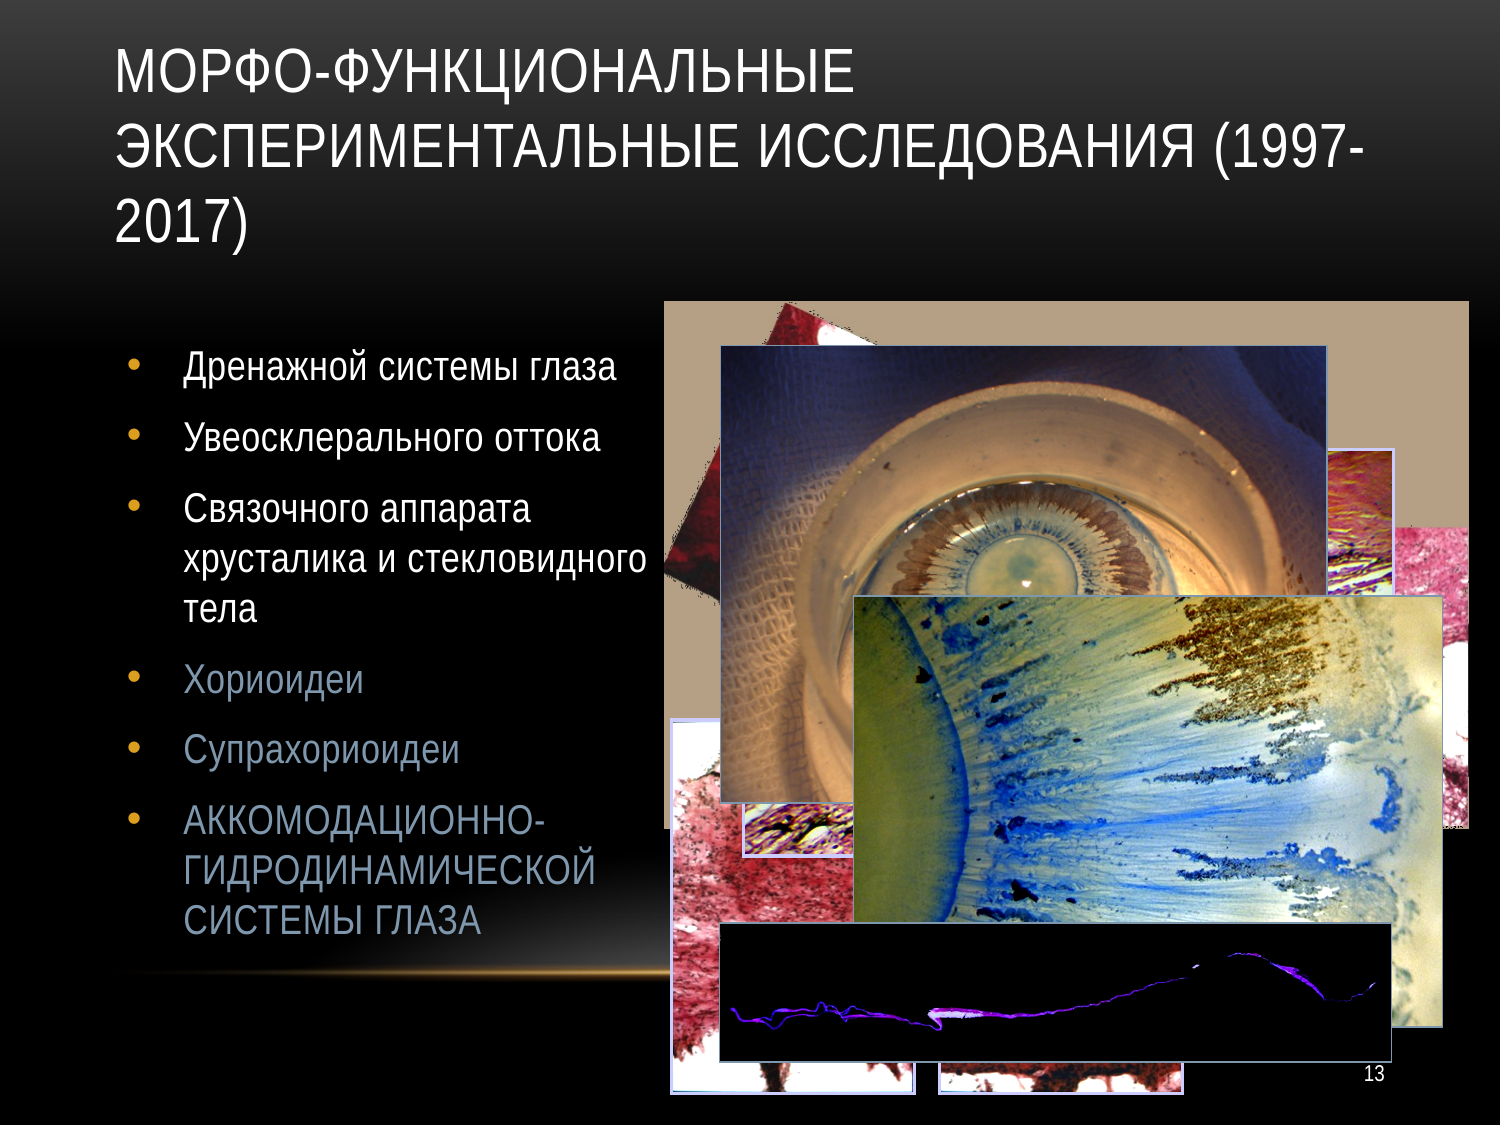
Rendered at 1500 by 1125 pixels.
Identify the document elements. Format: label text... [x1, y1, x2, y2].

picture [0, 0, 1500, 1125]
list Дренажной системы глаза Увеосклерального оттока Связочного аппарата хрусталика и стекловидного тела Хориоидеи Супрахориоидеи АККОМОДАЦИОННО-ГИДРОДИНАМИЧЕСКОЙ СИСТЕМЫ ГЛАЗА [111, 331, 666, 1007]
text_box Морфо-функциональные экспериментальные исследования (1997-2017) [99, 0, 1475, 136]
slide_number 13 [1237, 1042, 1400, 1103]
